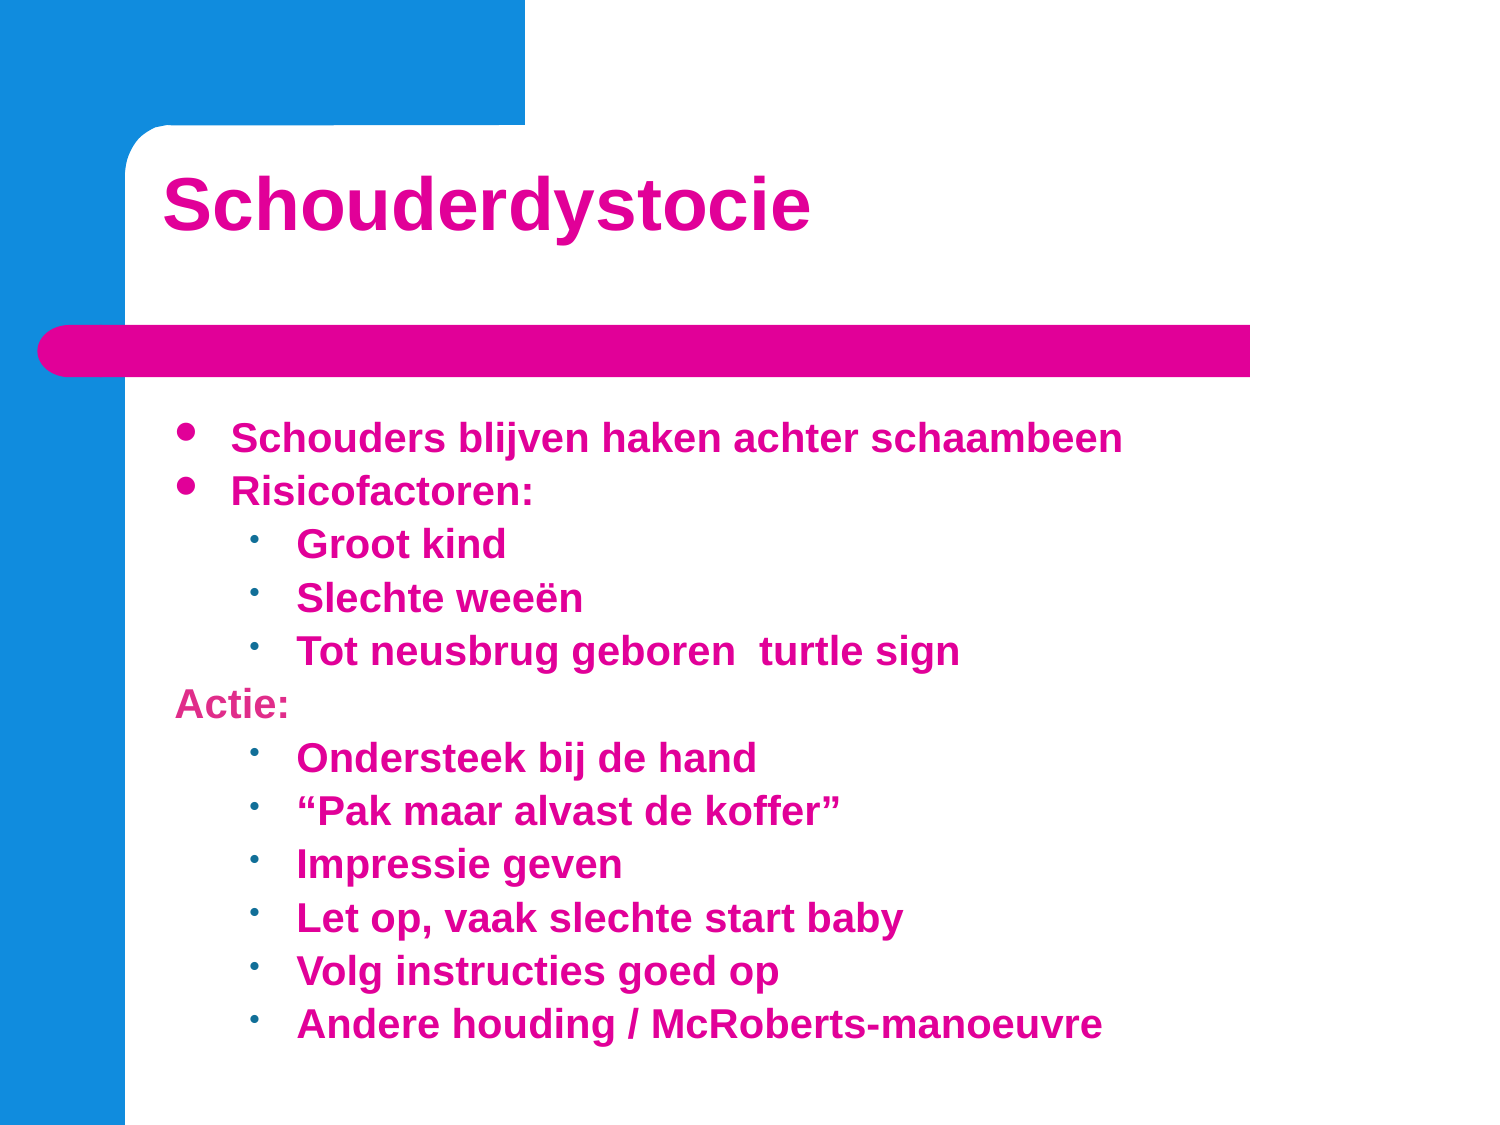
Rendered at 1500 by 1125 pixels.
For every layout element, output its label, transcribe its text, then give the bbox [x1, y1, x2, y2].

list Schouders blijven haken achter schaambeen Risicofactoren: Groot kind Slechte weeën Tot neusbrug geboren turtle sign Actie: Ondersteek bij de hand “Pak maar alvast de koffer” Impressie geven Let op, vaak slechte start baby Volg instructies goed op Andere houding / McRoberts-manoeuvre [159, 408, 1438, 1001]
title Schouderdystocie [147, 148, 1500, 255]
